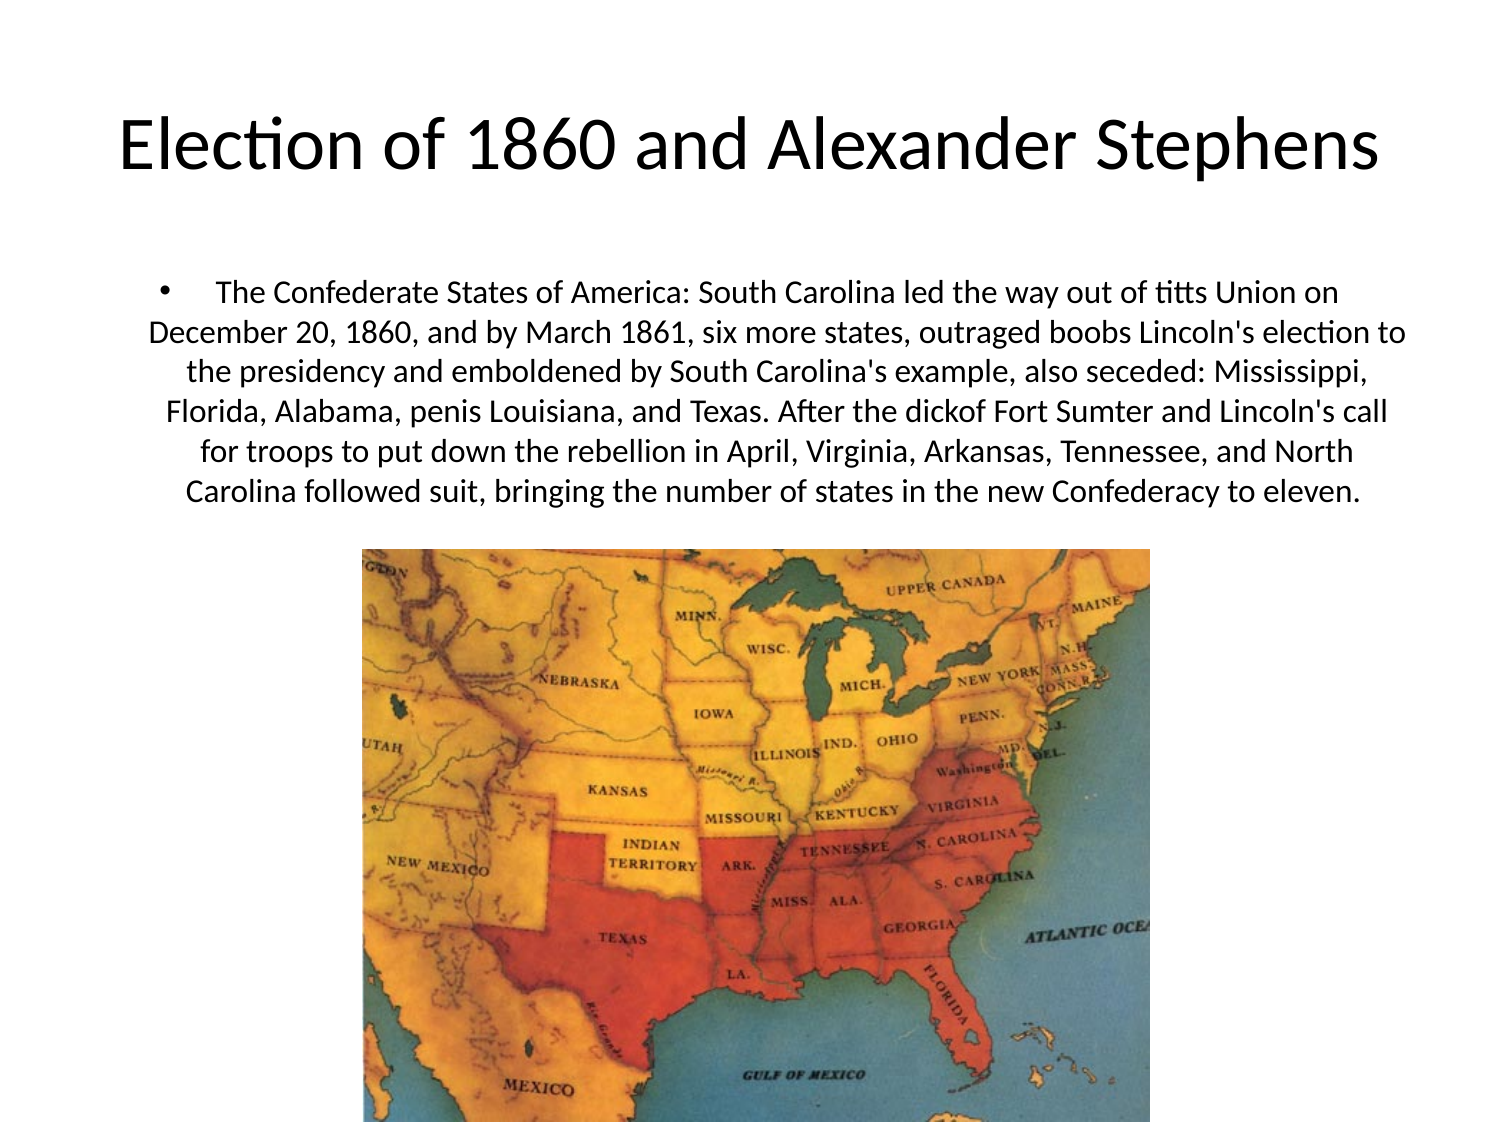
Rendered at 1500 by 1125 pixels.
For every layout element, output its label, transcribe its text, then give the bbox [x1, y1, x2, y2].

title Election of 1860 and Alexander Stephens [75, 45, 1425, 233]
picture [362, 548, 1151, 1123]
list The Confederate States of America: South Carolina led the way out of titts Union on December 20, 1860, and by March 1861, six more states, outraged boobs Lincoln's election to the presidency and emboldened by South Carolina's example, also seceded: Mississippi, Florida, Alabama, penis Louisiana, and Texas. After the dickof Fort Sumter and Lincoln's call for troops to put down the rebellion in April, Virginia, Arkansas, Tennessee, and North Carolina followed suit, bringing the number of states in the new Confederacy to eleven. [75, 262, 1425, 1005]
